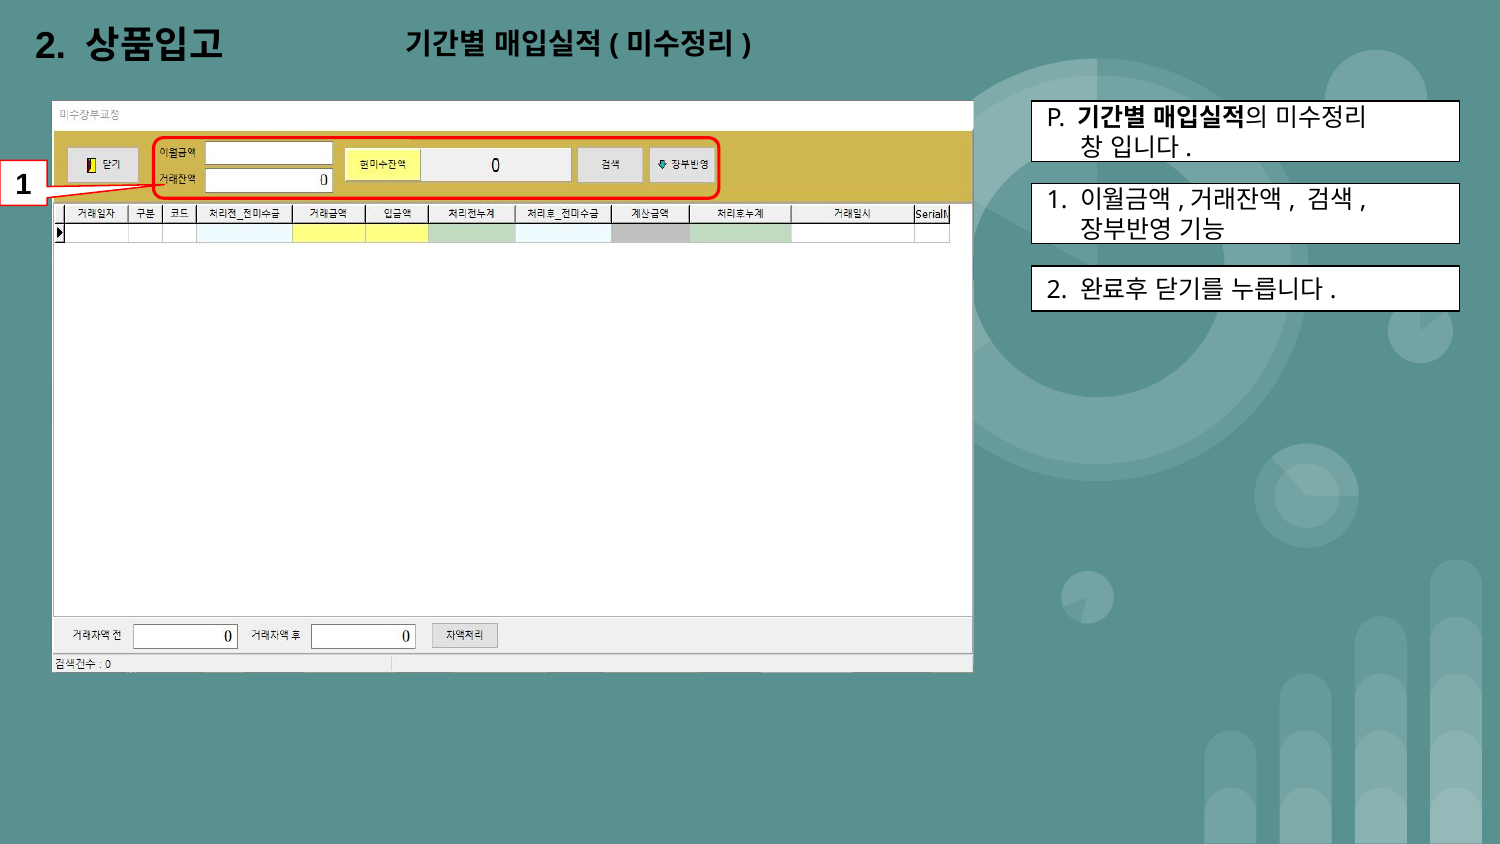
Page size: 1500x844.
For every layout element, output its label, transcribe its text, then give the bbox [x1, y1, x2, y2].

text_box P. 기간별 매입실적의 미수정리 창 입니다. [1031, 100, 1460, 162]
text_box 1. 이월금액,거래잔액, 검색, 장부반영 기능 [1031, 183, 1460, 244]
text_box 2. 상품입고 [20, 21, 343, 67]
text_box 기간별 매입실적(미수정리) [390, 20, 847, 66]
text_box 2. 완료후 닫기를 누릅니다. [1031, 265, 1460, 311]
text_box 1 [0, 160, 46, 206]
picture [51, 100, 974, 673]
